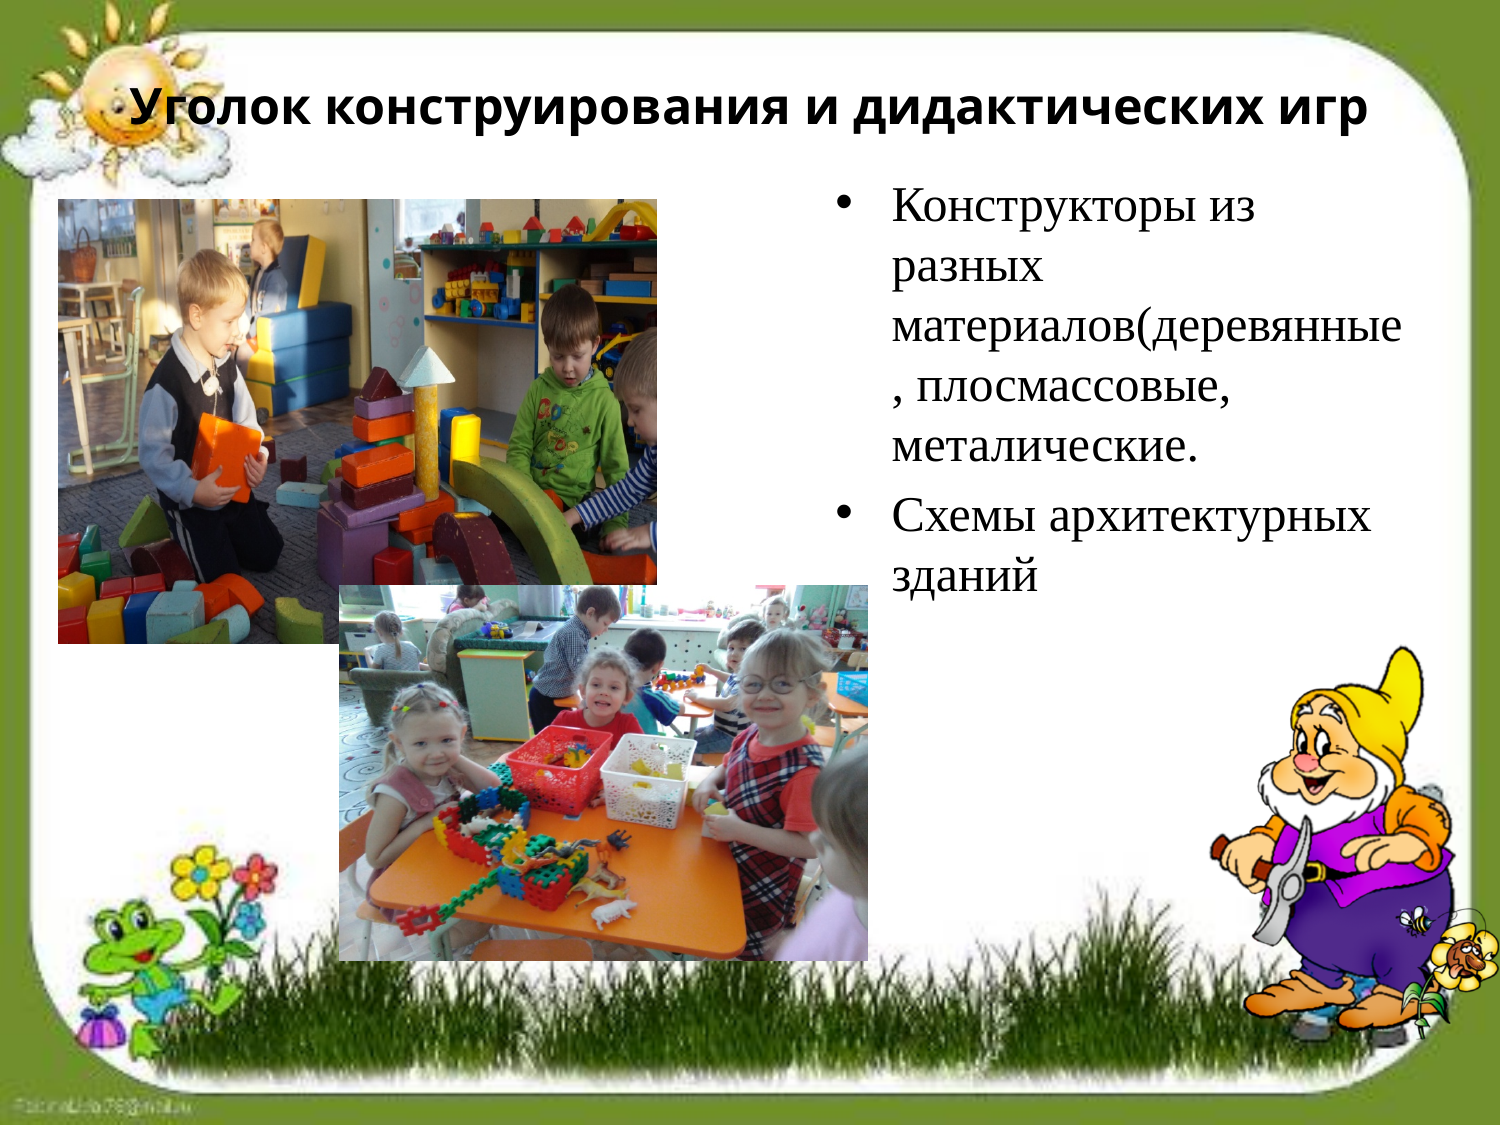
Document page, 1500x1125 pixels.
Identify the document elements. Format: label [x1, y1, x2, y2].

list [0, 0, 1500, 1125]
picture [58, 198, 868, 962]
picture [1206, 644, 1500, 1042]
